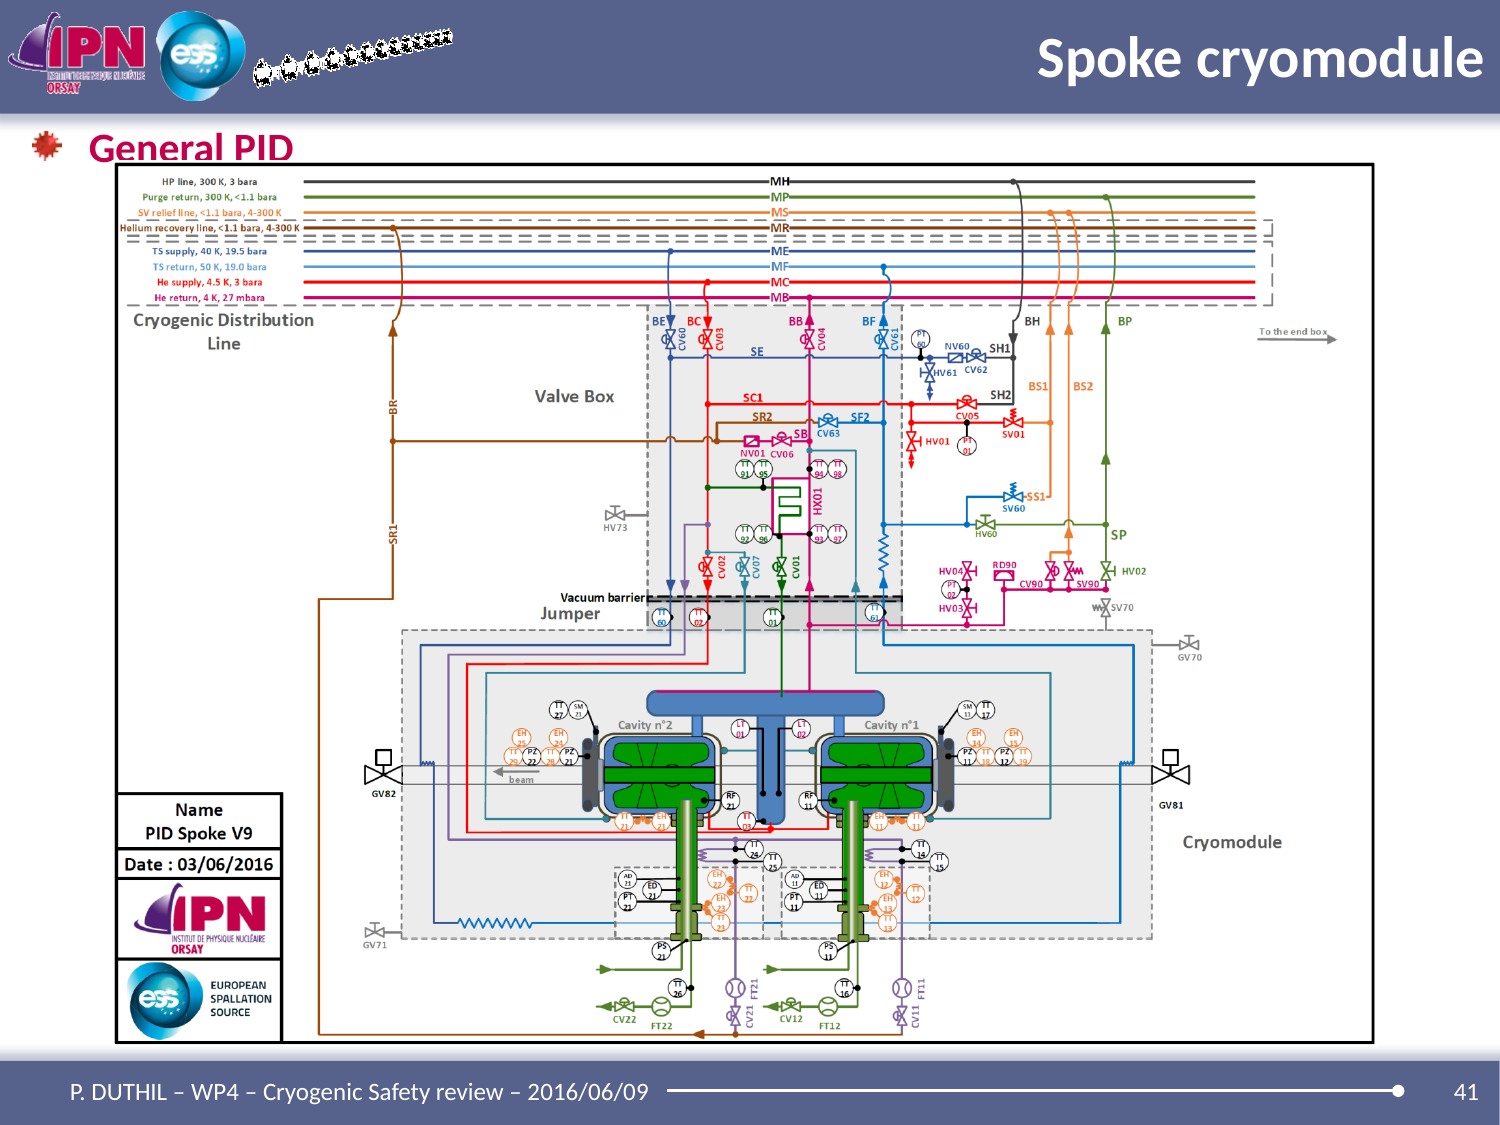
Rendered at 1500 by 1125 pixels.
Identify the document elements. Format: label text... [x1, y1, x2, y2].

picture [5, 11, 159, 101]
picture [32, 131, 62, 161]
list General PID [29, 113, 1500, 1061]
picture [111, 160, 1379, 1047]
title Spoke cryomodule [159, 0, 1500, 113]
